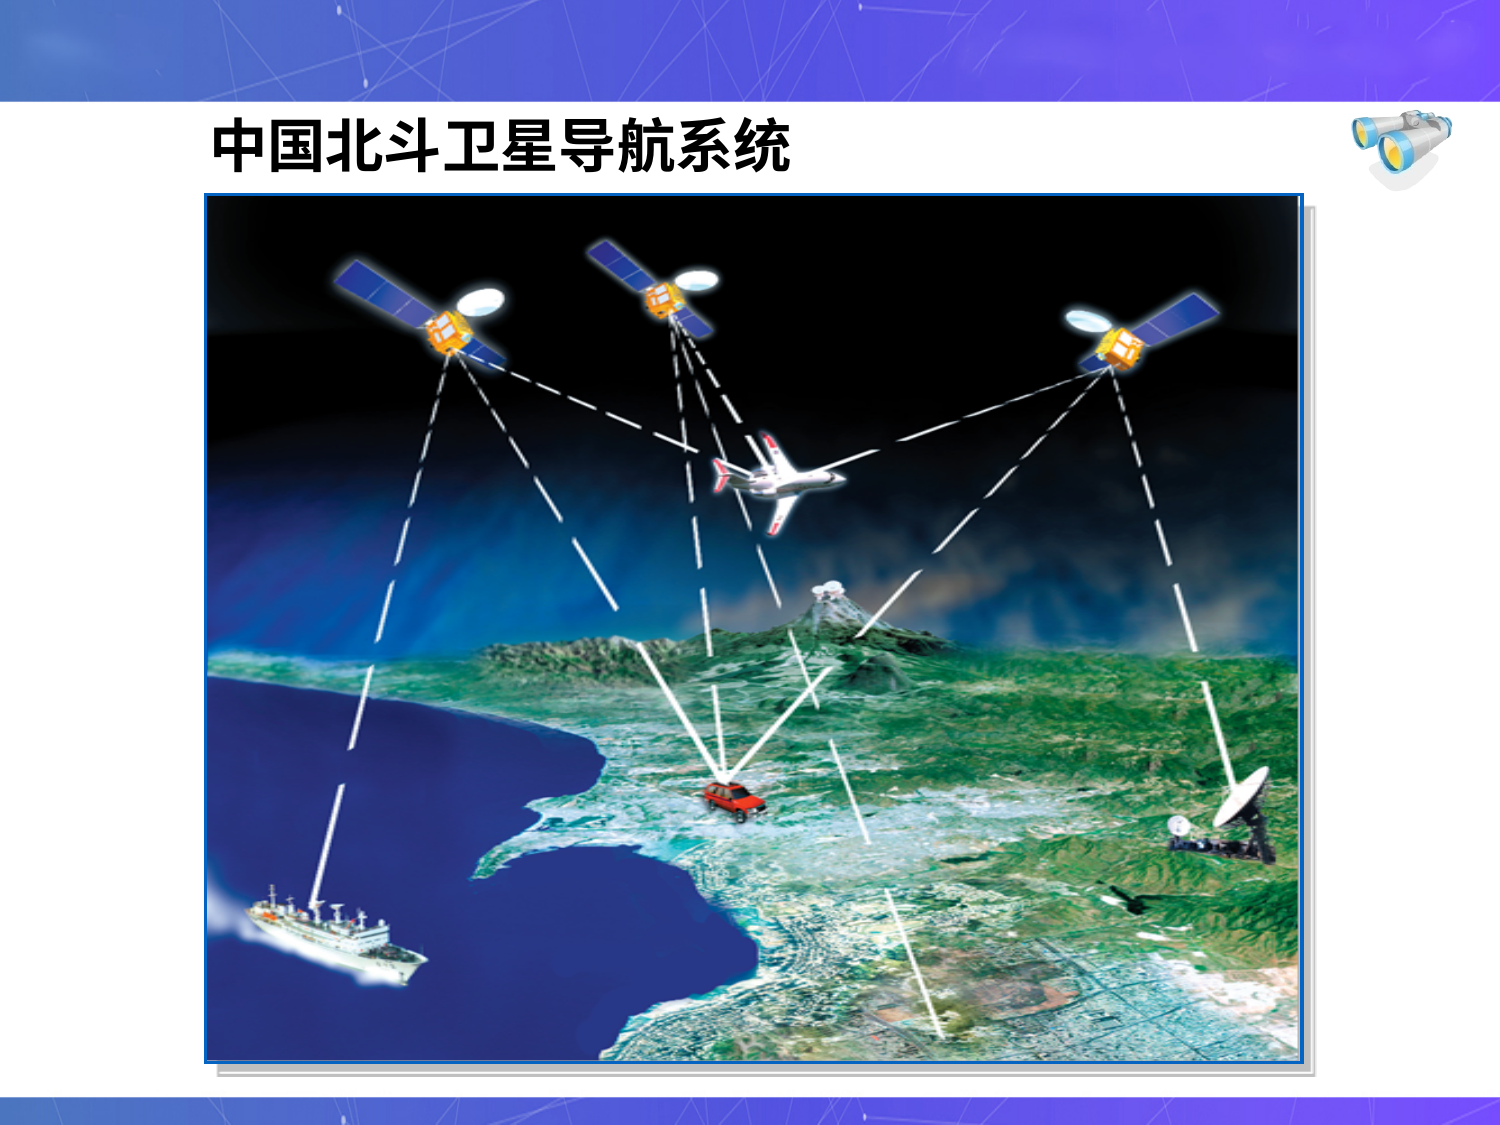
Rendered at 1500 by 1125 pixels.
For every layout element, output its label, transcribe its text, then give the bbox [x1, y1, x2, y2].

picture [0, 0, 1500, 1125]
text_box 中国北斗卫星导航系统 [194, 101, 1077, 187]
